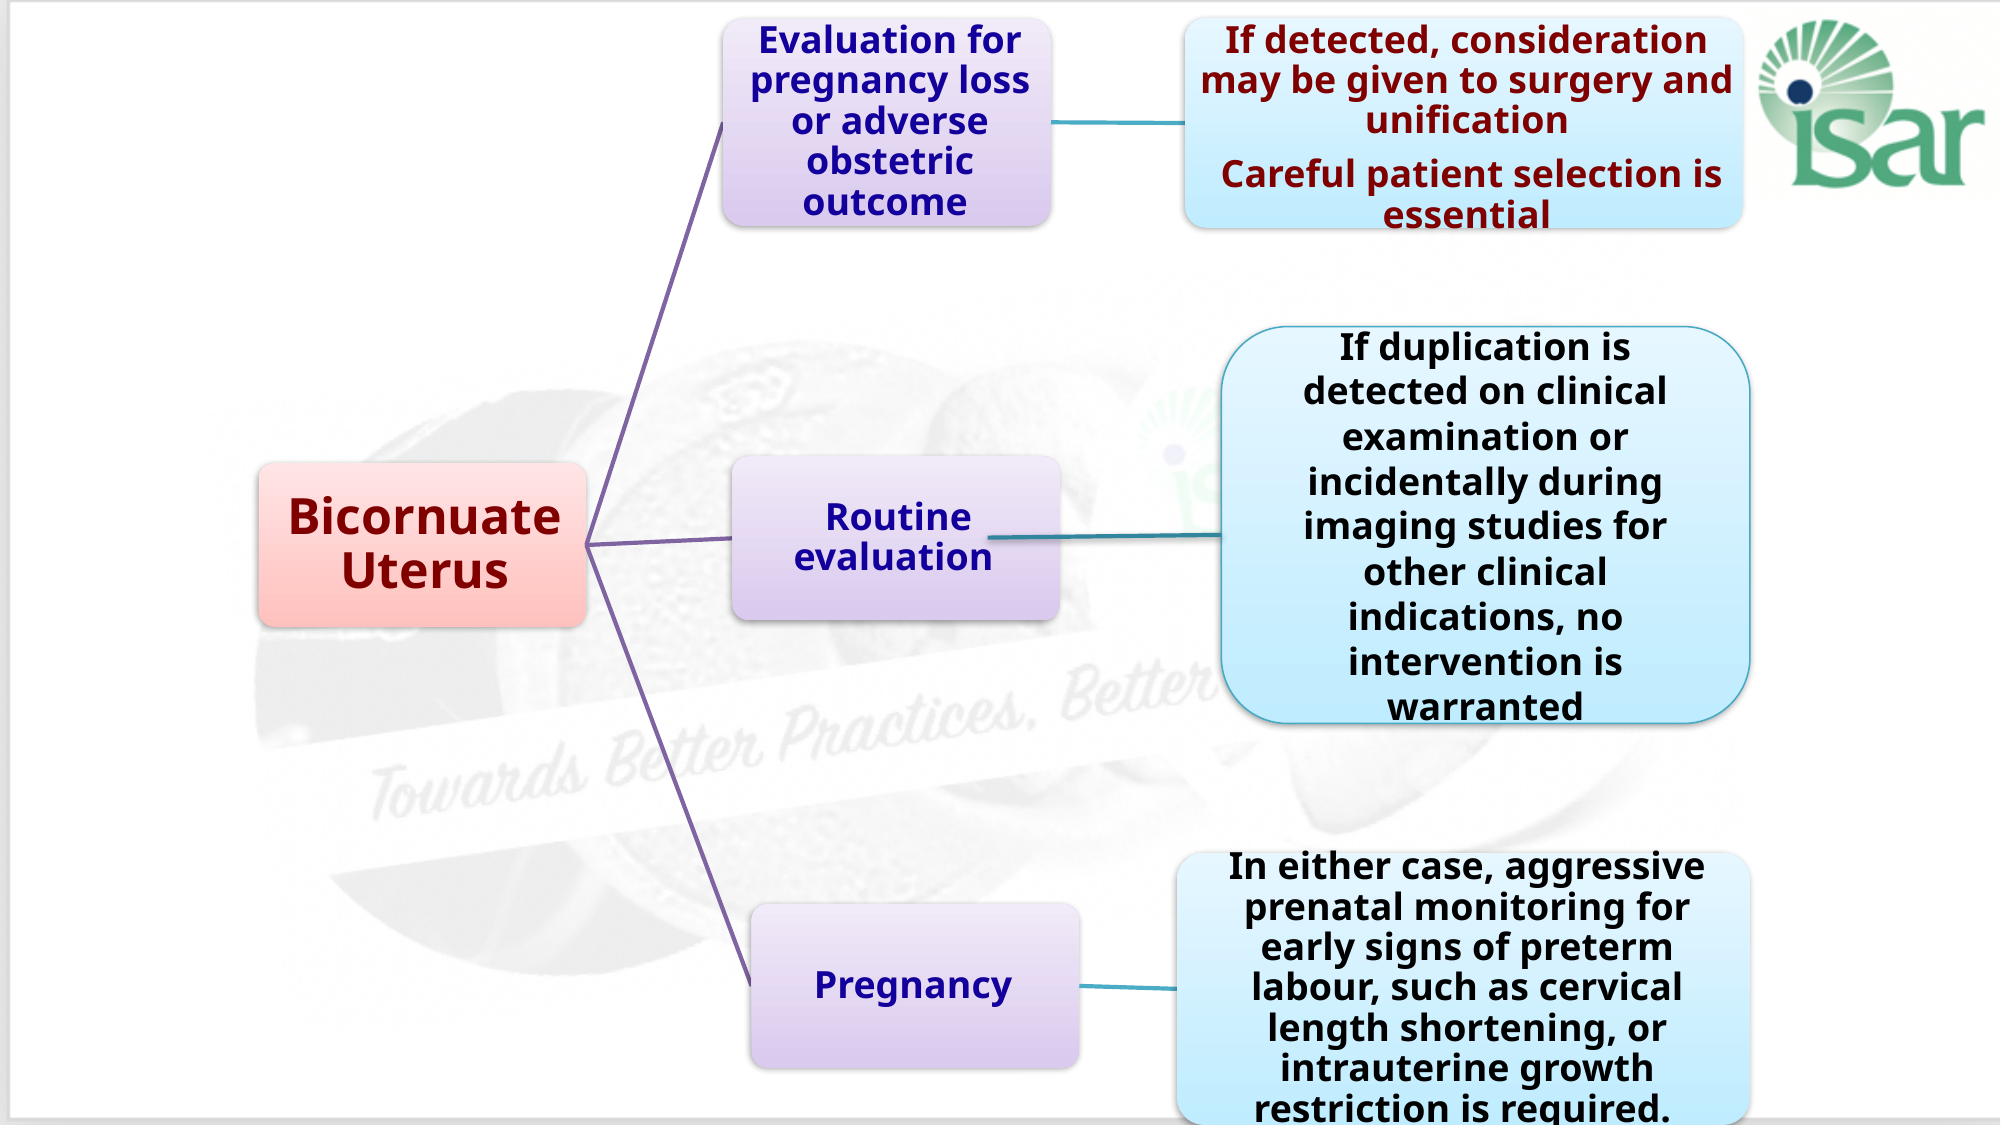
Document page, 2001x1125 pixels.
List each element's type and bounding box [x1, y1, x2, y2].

picture [0, 0, 2001, 1125]
text_box [987, 534, 1222, 538]
text_box [257, 17, 1751, 1125]
